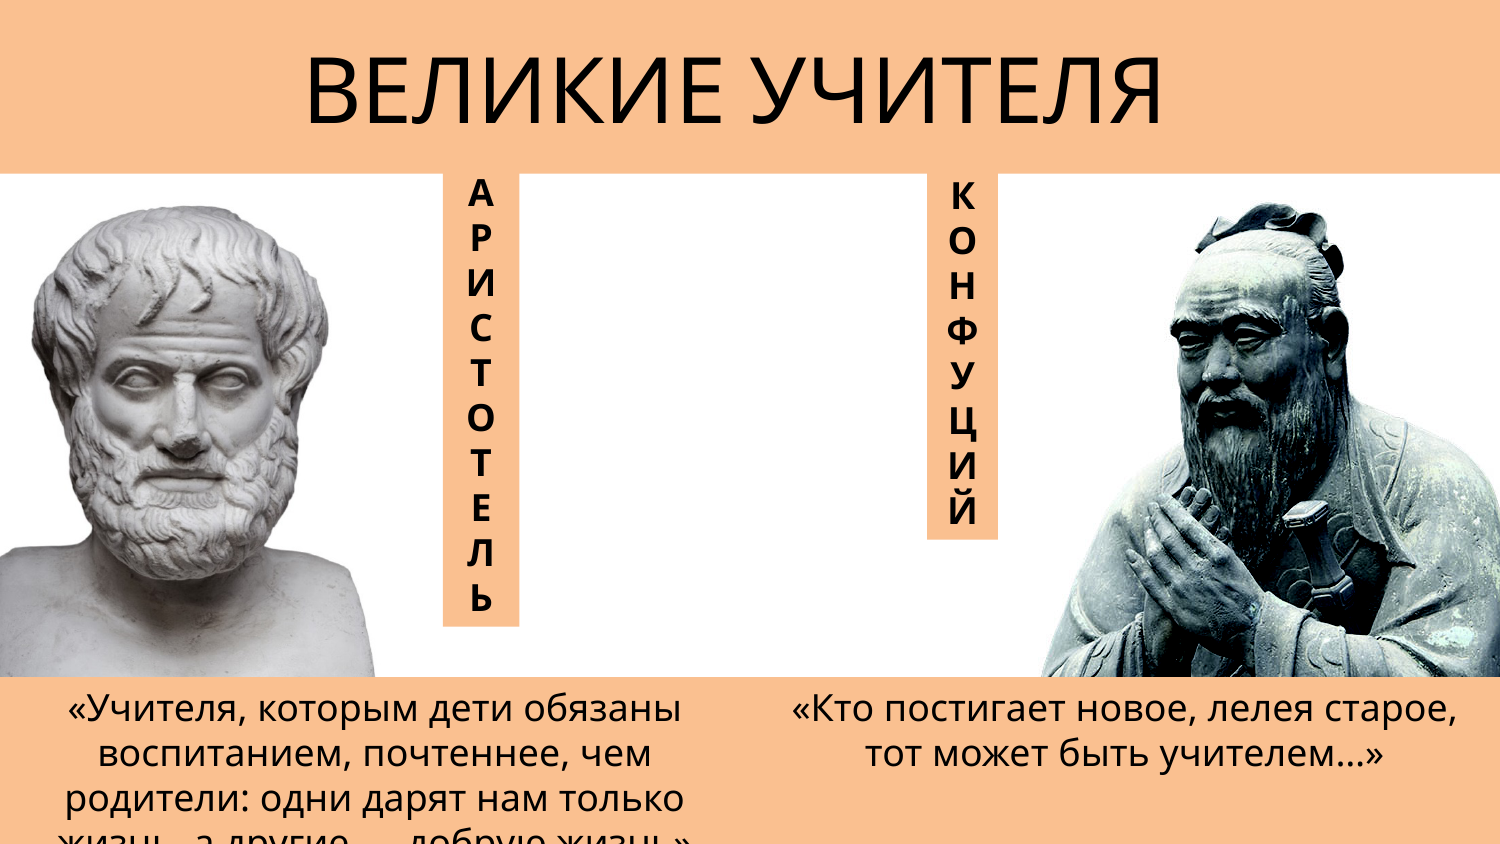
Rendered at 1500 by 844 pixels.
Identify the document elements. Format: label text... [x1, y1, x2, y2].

text_box «Учителя, которым дети обязаны воспитанием, почтеннее, чем родители: одни дарят нам только жизнь, а другие — добрую жизнь» [0, 677, 749, 844]
text_box А Р И С Т О Т Е Л Ь [442, 161, 520, 627]
title ВЕЛИКИЕ УЧИТЕЛЯ [0, 0, 1500, 174]
text_box К О Н Ф У Ц И Й [927, 164, 998, 540]
picture [1021, 193, 1500, 678]
text_box «Кто постигает новое, лелея старое, тот может быть учителем…» [749, 677, 1500, 844]
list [0, 174, 428, 680]
